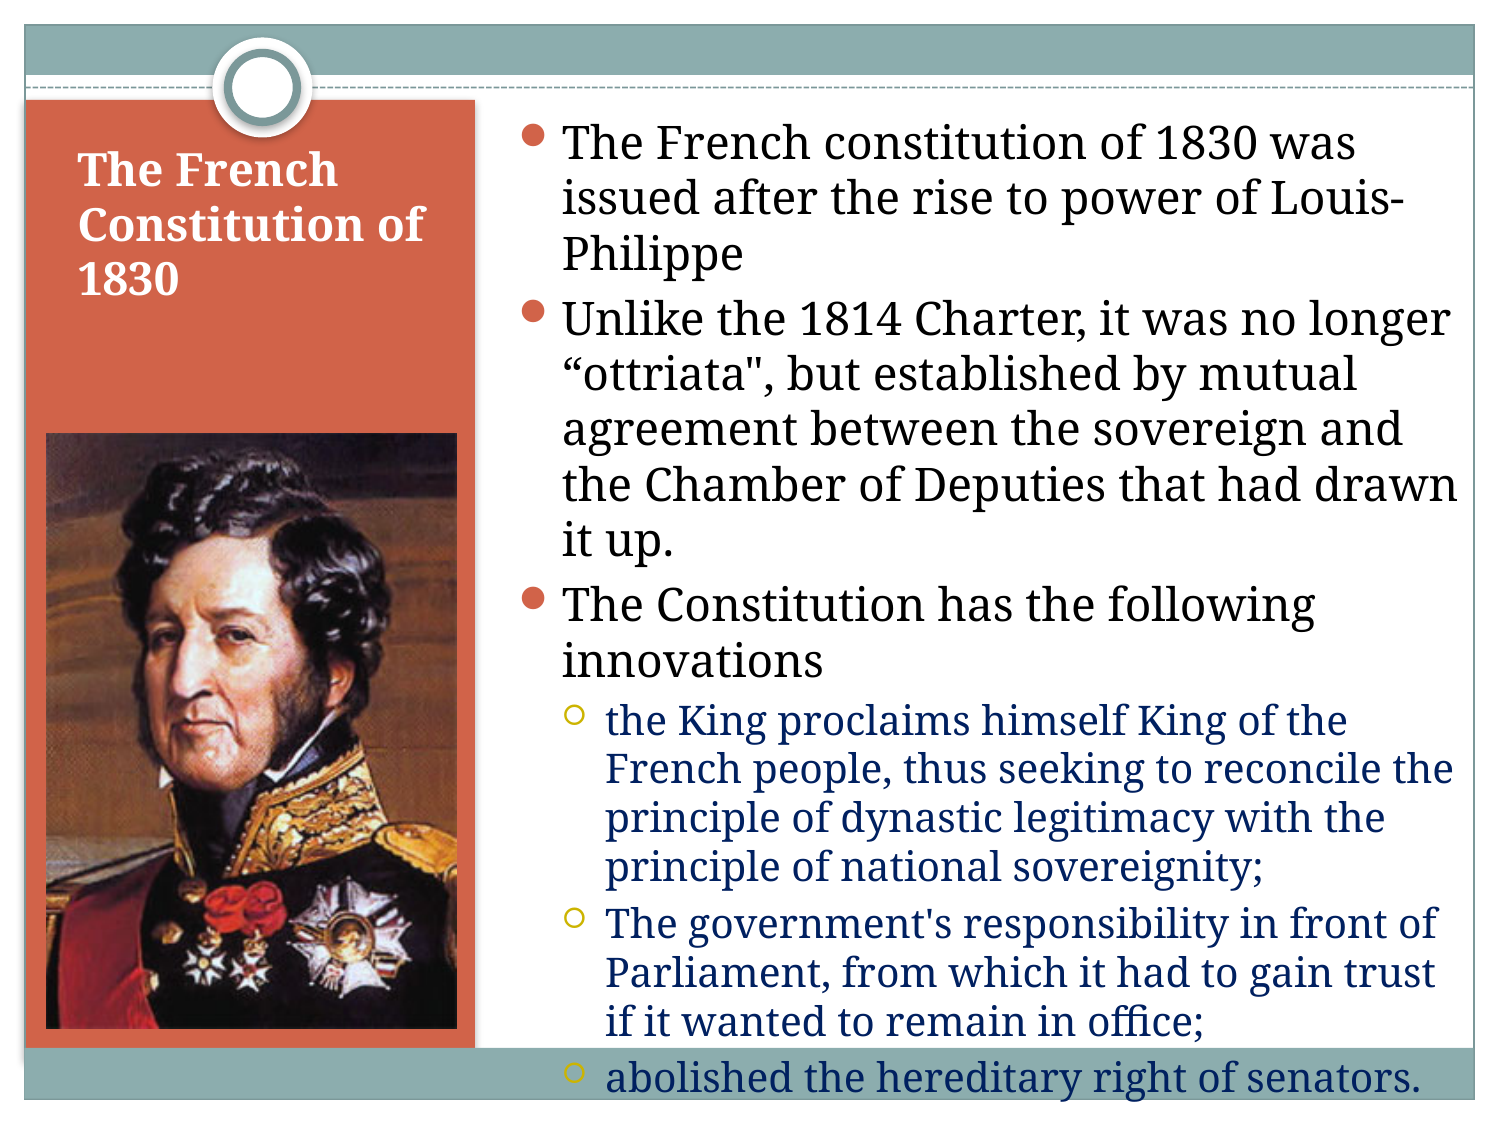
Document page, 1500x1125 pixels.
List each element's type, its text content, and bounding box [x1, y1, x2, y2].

list The French constitution of 1830 was issued after the rise to power of Louis-Philippe Unlike the 1814 Charter, it was no longer “ottriata", but established by mutual agreement between the sovereign and the Chamber of Deputies that had drawn it up. The Constitution has the following innovations the King proclaims himself King of the French people, thus seeking to reconcile the principle of dynastic legitimacy with the principle of national sovereignity; The government's responsibility in front of Parliament, from which it had to gain trust if it wanted to remain in office; abolished the hereditary right of senators. [503, 105, 1477, 1125]
title The French Constitution of 1830 [62, 149, 450, 313]
picture [45, 433, 458, 1030]
